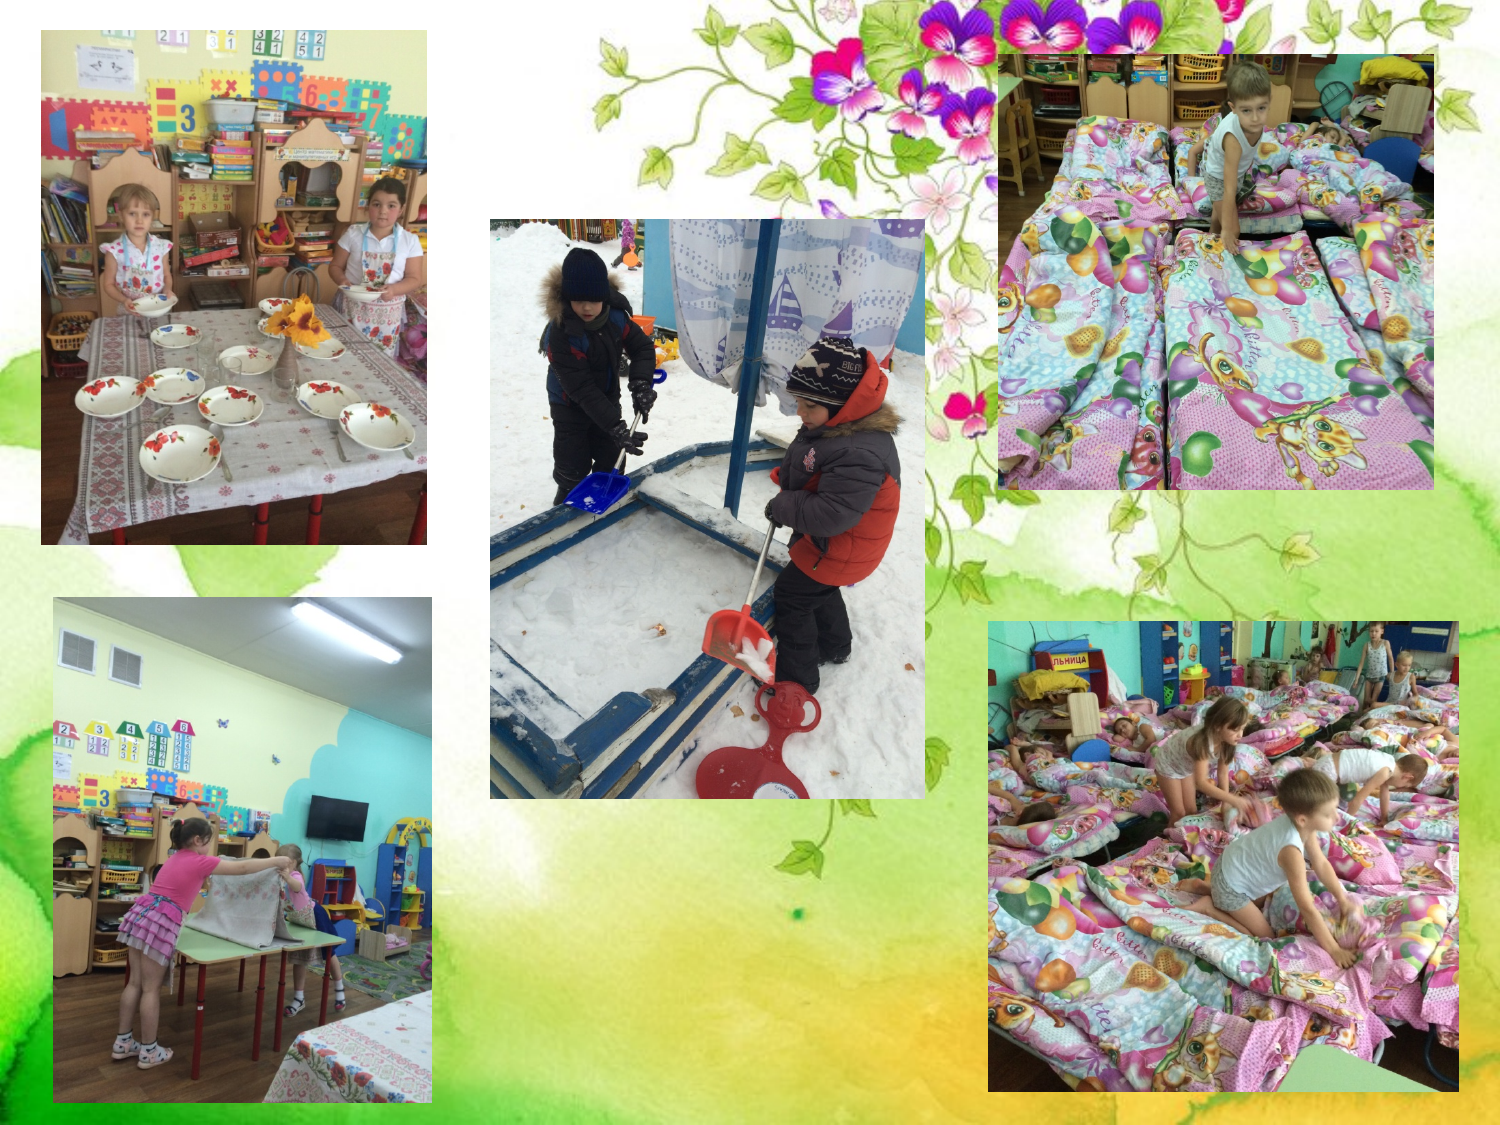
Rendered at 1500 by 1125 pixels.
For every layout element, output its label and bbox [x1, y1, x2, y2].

picture [0, 0, 1500, 1125]
list [41, 30, 427, 545]
